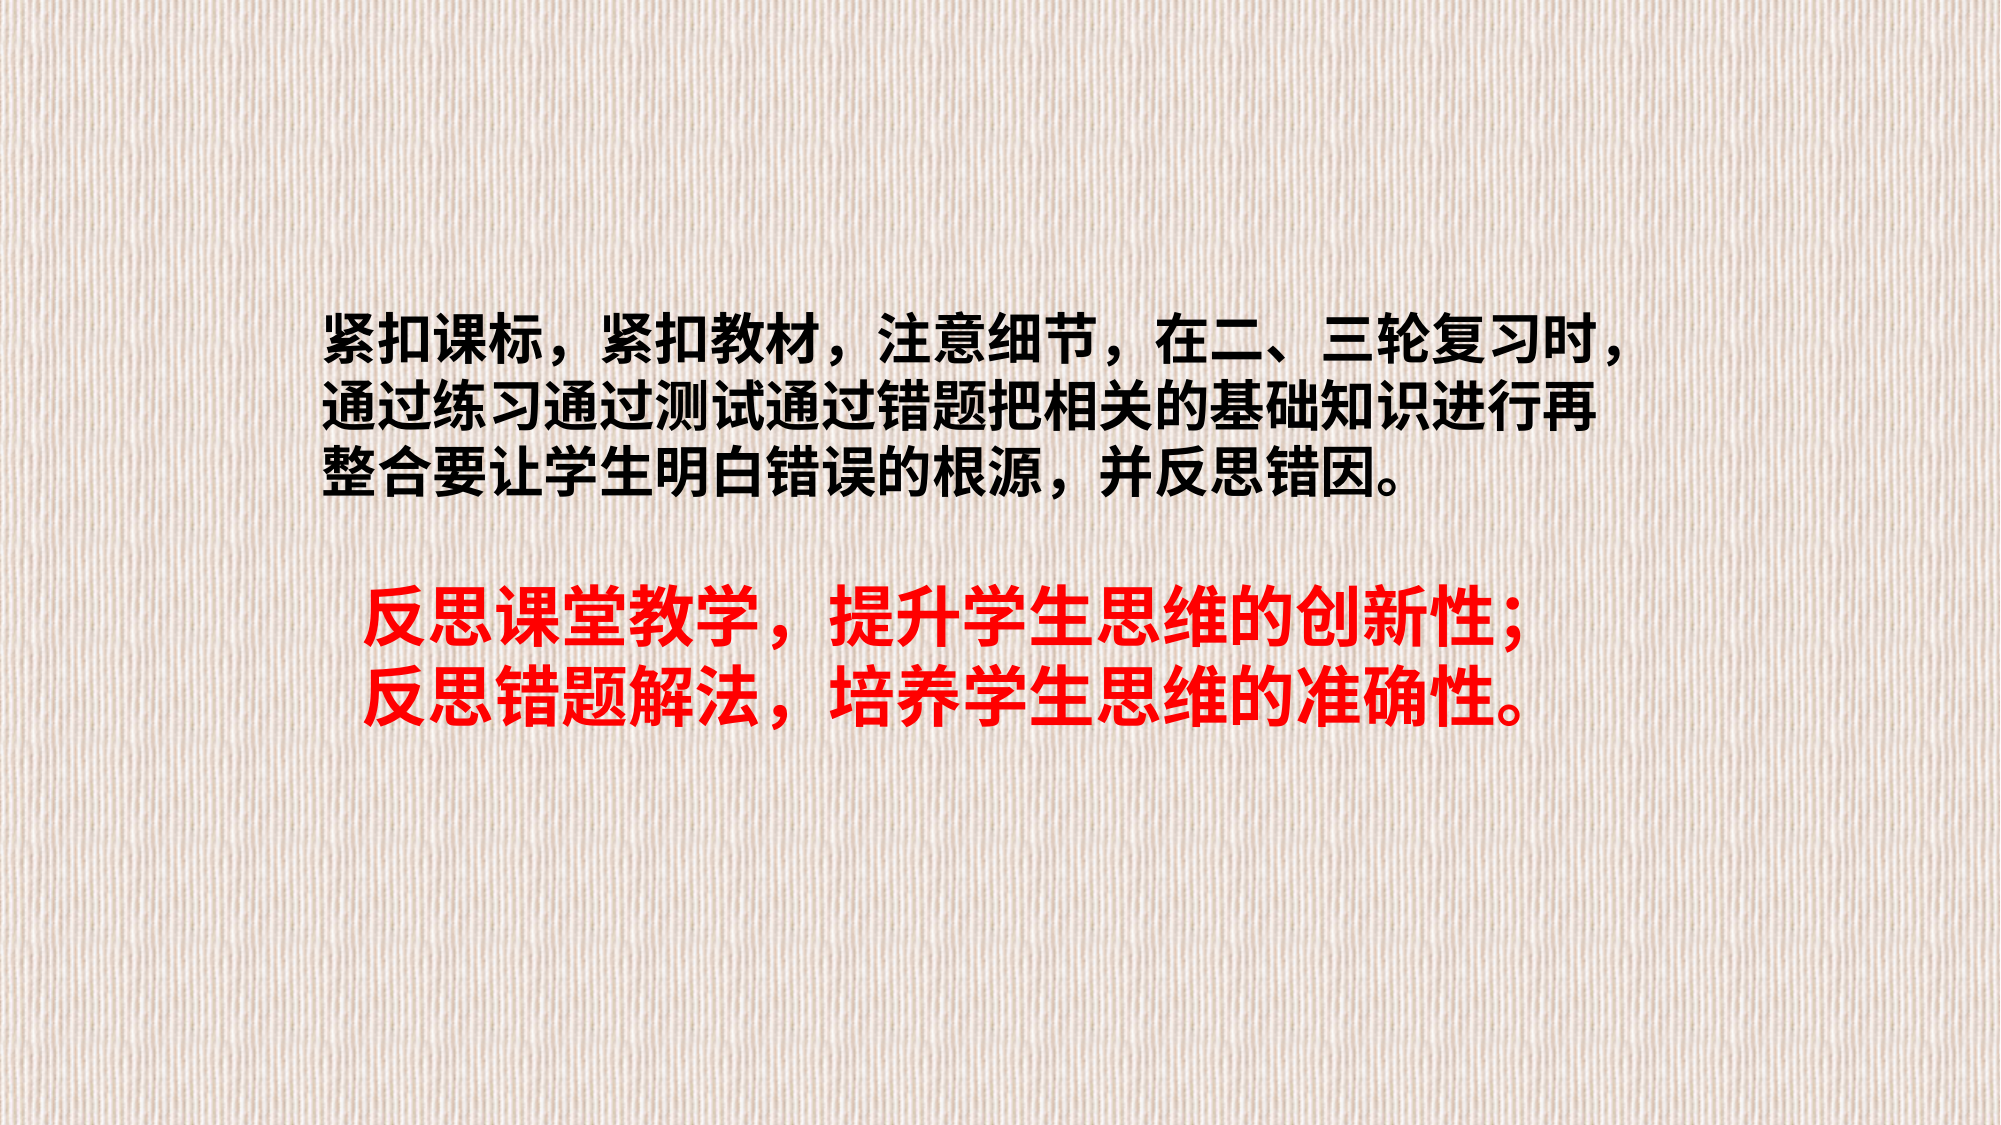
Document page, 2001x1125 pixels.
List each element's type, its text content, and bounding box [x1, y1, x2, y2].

text_box 反思课堂教学，提升学生思维的创新性； 反思错题解法，培养学生思维的准确性。 [346, 567, 1607, 742]
picture [0, 0, 2001, 1125]
text_box 紧扣课标，紧扣教材，注意细节，在二、三轮复习时，通过练习通过测试通过错题把相关的基础知识进行再整合要让学生明白错误的根源，并反思错因。 [307, 296, 1647, 512]
